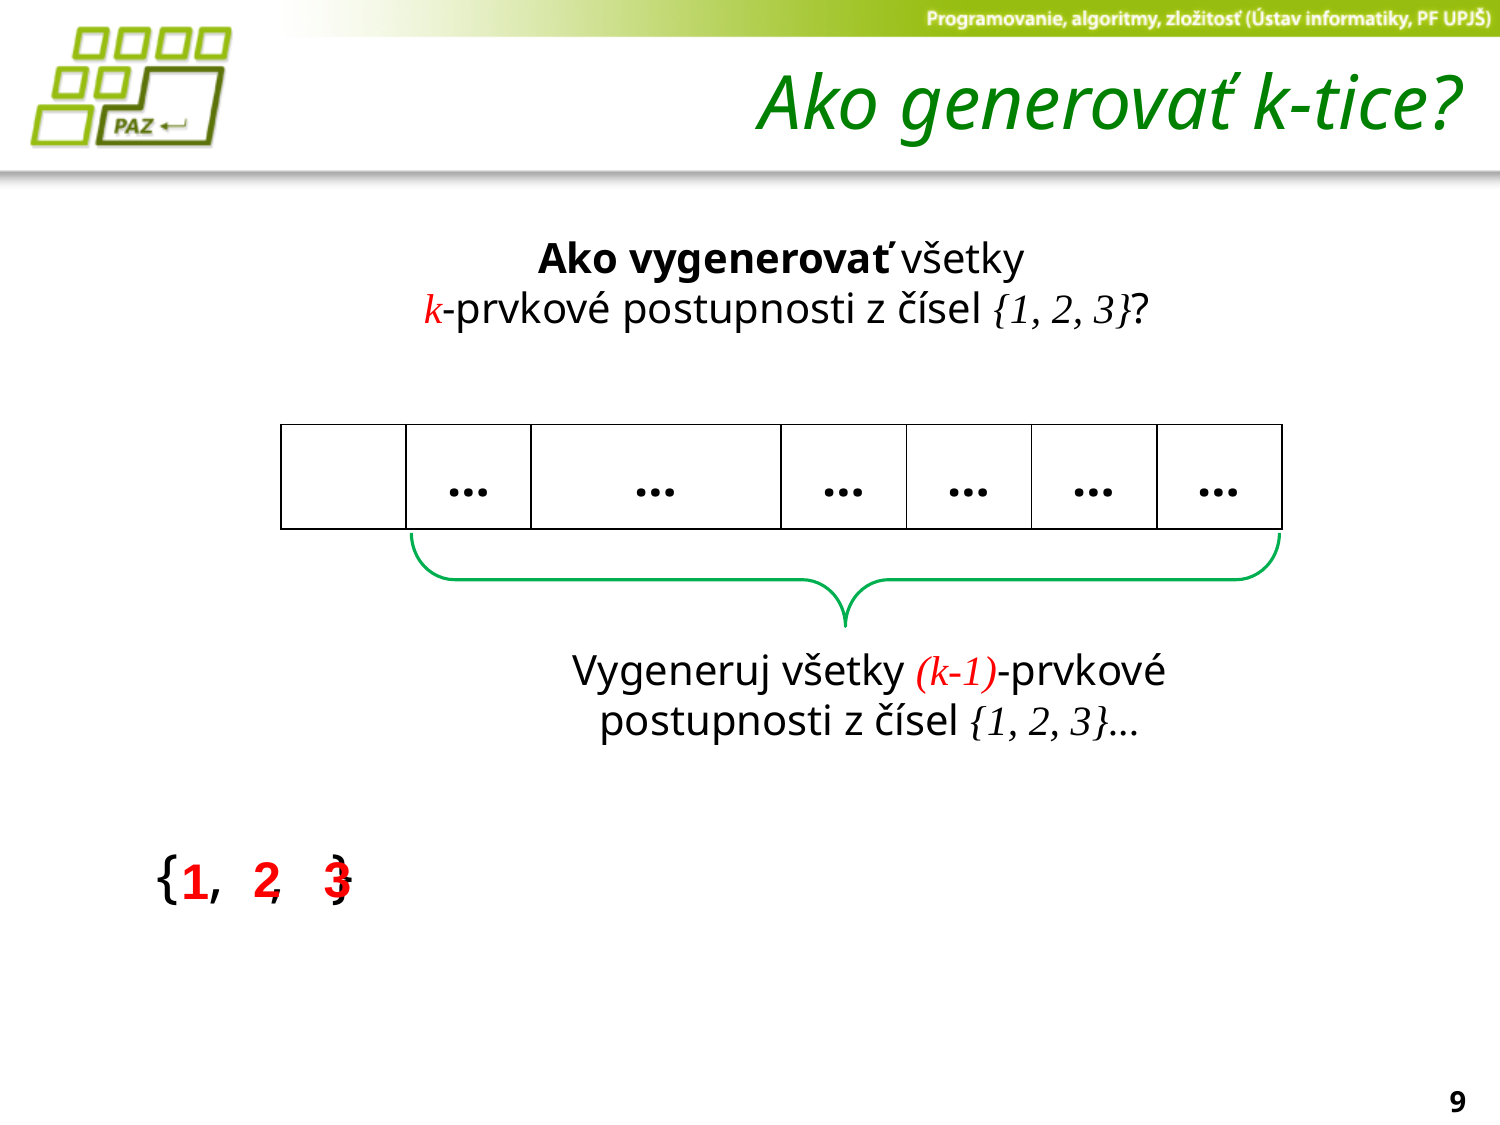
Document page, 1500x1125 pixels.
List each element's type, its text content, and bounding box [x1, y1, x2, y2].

picture [0, 0, 1500, 1125]
text_box { , , } [141, 830, 500, 916]
text_box 3 [302, 840, 373, 915]
table_header … [1158, 425, 1281, 528]
table_header … [532, 425, 780, 528]
table_header … [1032, 425, 1156, 528]
table_header [282, 425, 405, 528]
text_box 2 [231, 840, 302, 915]
text_box Ako vygenerovať všetky k-prvkové postupnosti z čísel {1, 2, 3}? [151, 224, 1423, 340]
text_box Vygeneruj všetky (k-1)-prvkové postupnosti z čísel {1, 2, 3}... [459, 636, 1281, 752]
table_header … [907, 425, 1031, 528]
title Ako generovať k-tice? [343, 46, 1477, 135]
table_header … [782, 425, 906, 528]
table_header … [407, 425, 530, 528]
text_box [411, 532, 1280, 627]
text_box 1 [159, 841, 231, 917]
